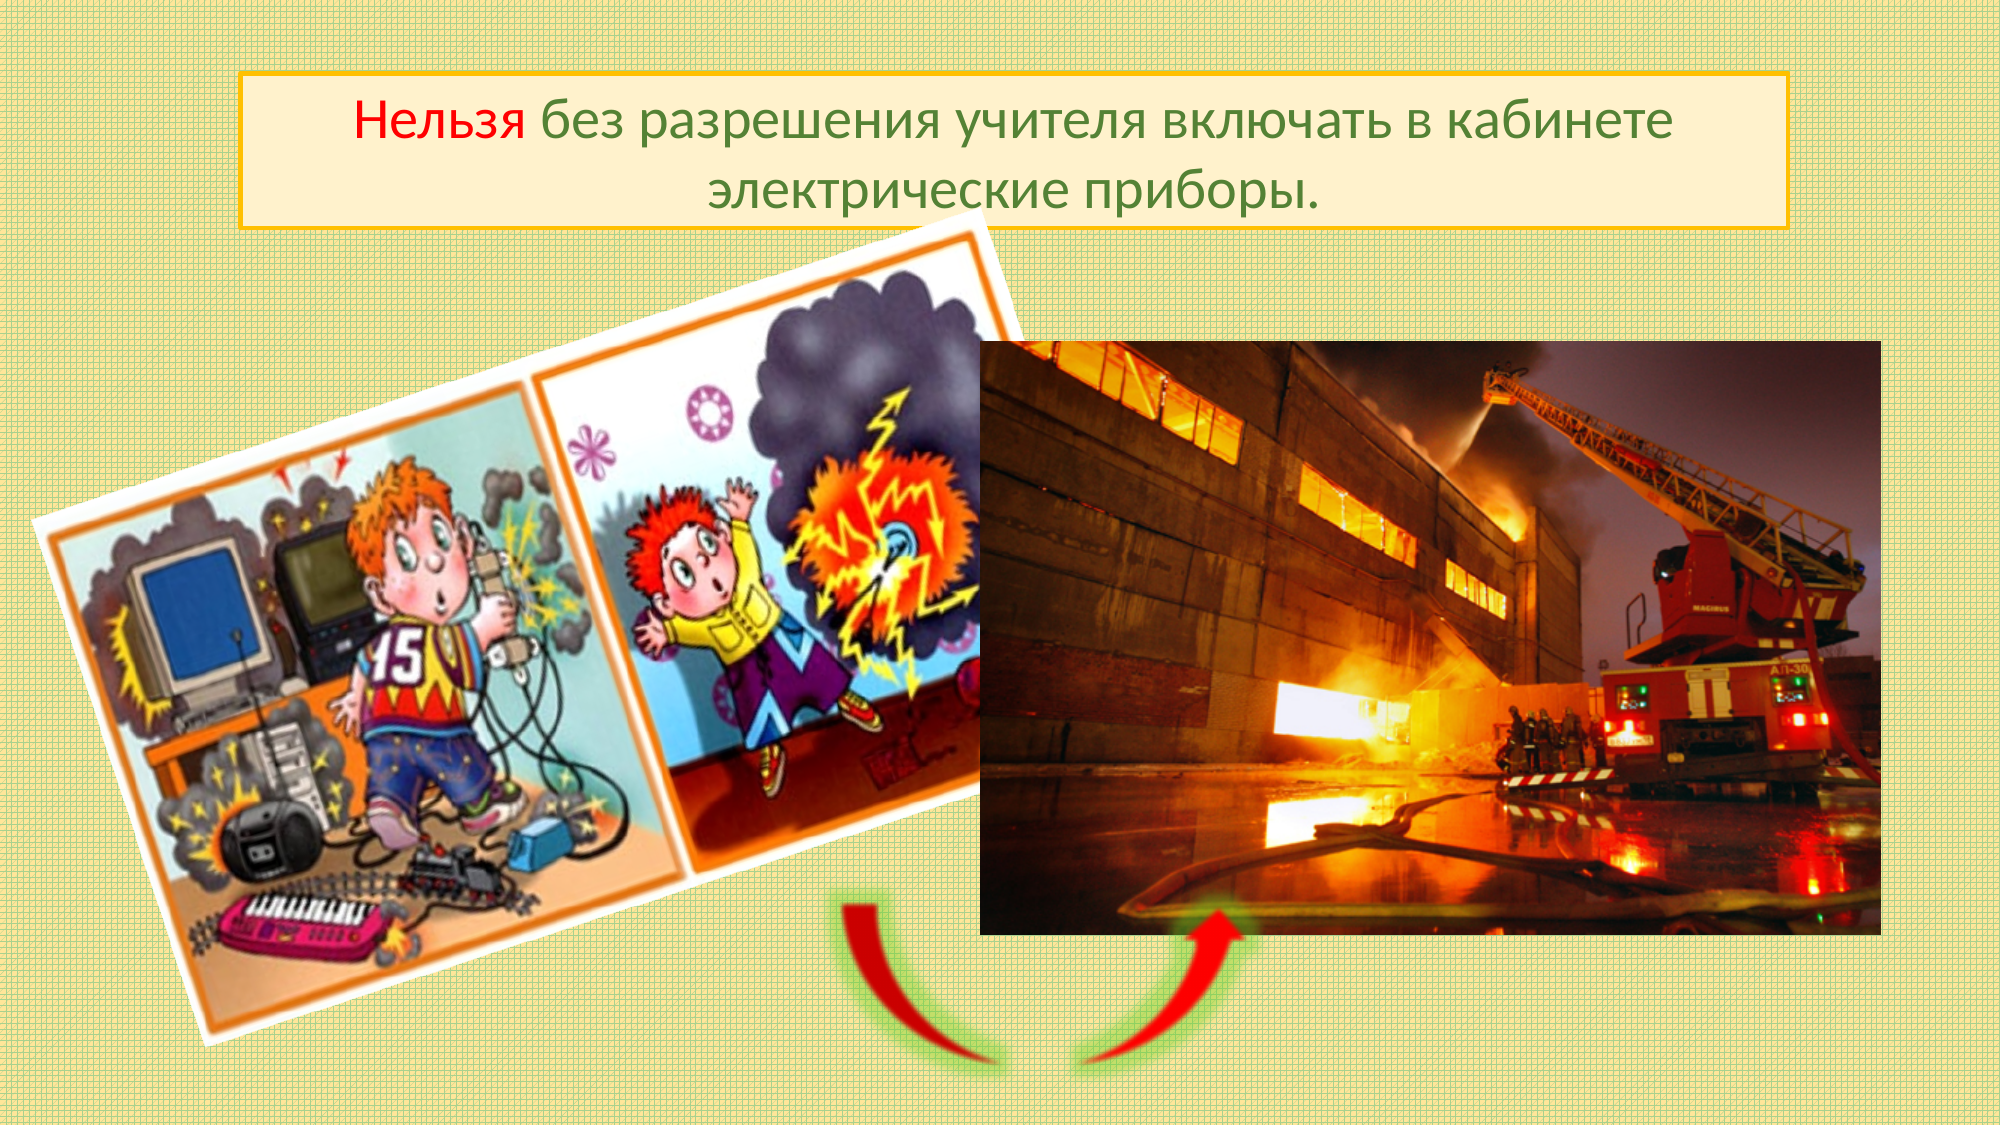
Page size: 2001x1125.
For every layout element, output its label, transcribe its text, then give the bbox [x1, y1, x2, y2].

text_box [1114, 935, 1238, 1053]
text_box Нельзя без разрешения учителя включать в кабинете электрические приборы. [240, 73, 1789, 228]
picture [32, 208, 1881, 1046]
